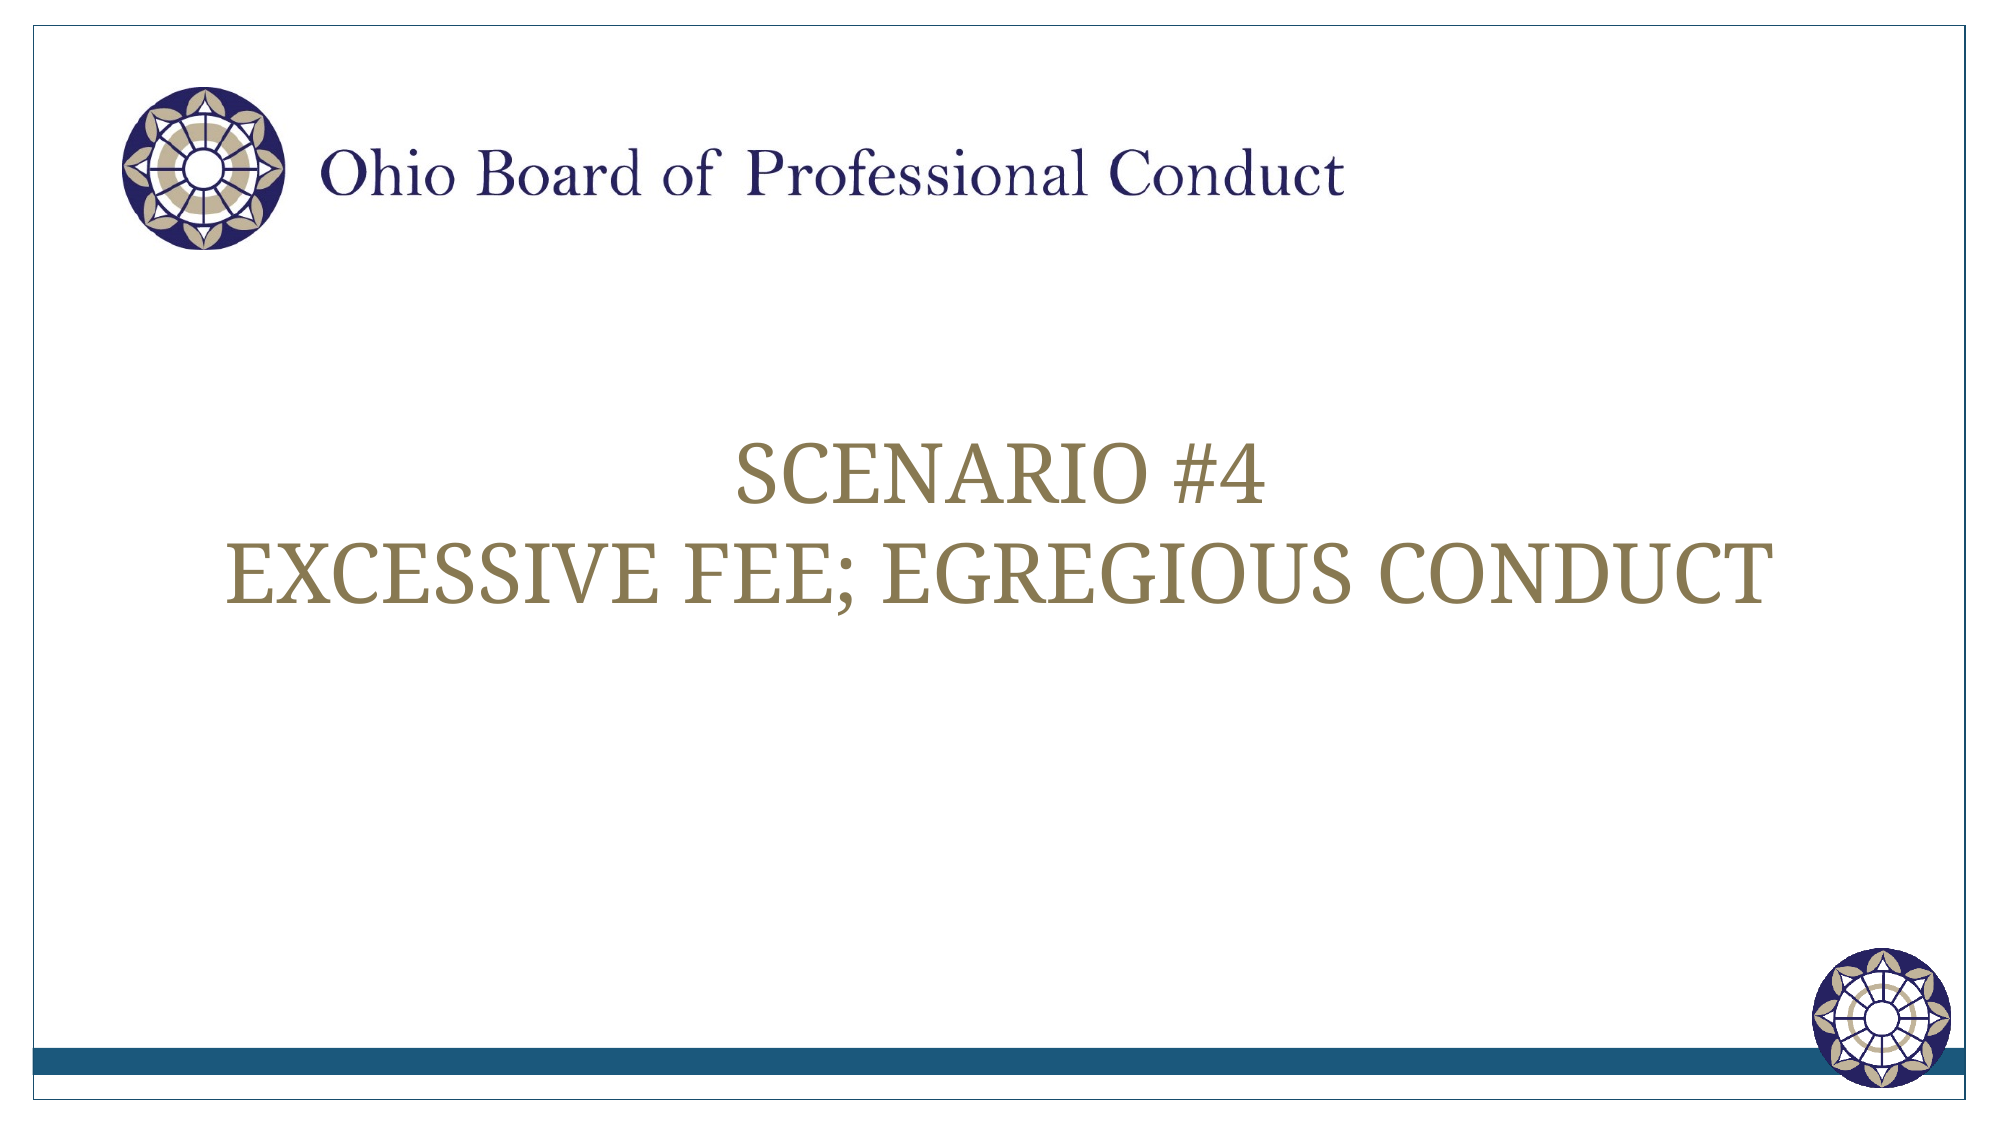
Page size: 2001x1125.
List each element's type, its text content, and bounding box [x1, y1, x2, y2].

picture [122, 87, 1344, 250]
picture [1812, 948, 1951, 1088]
title Scenario #4 excessive fee; egregious conduct [137, 412, 1863, 663]
